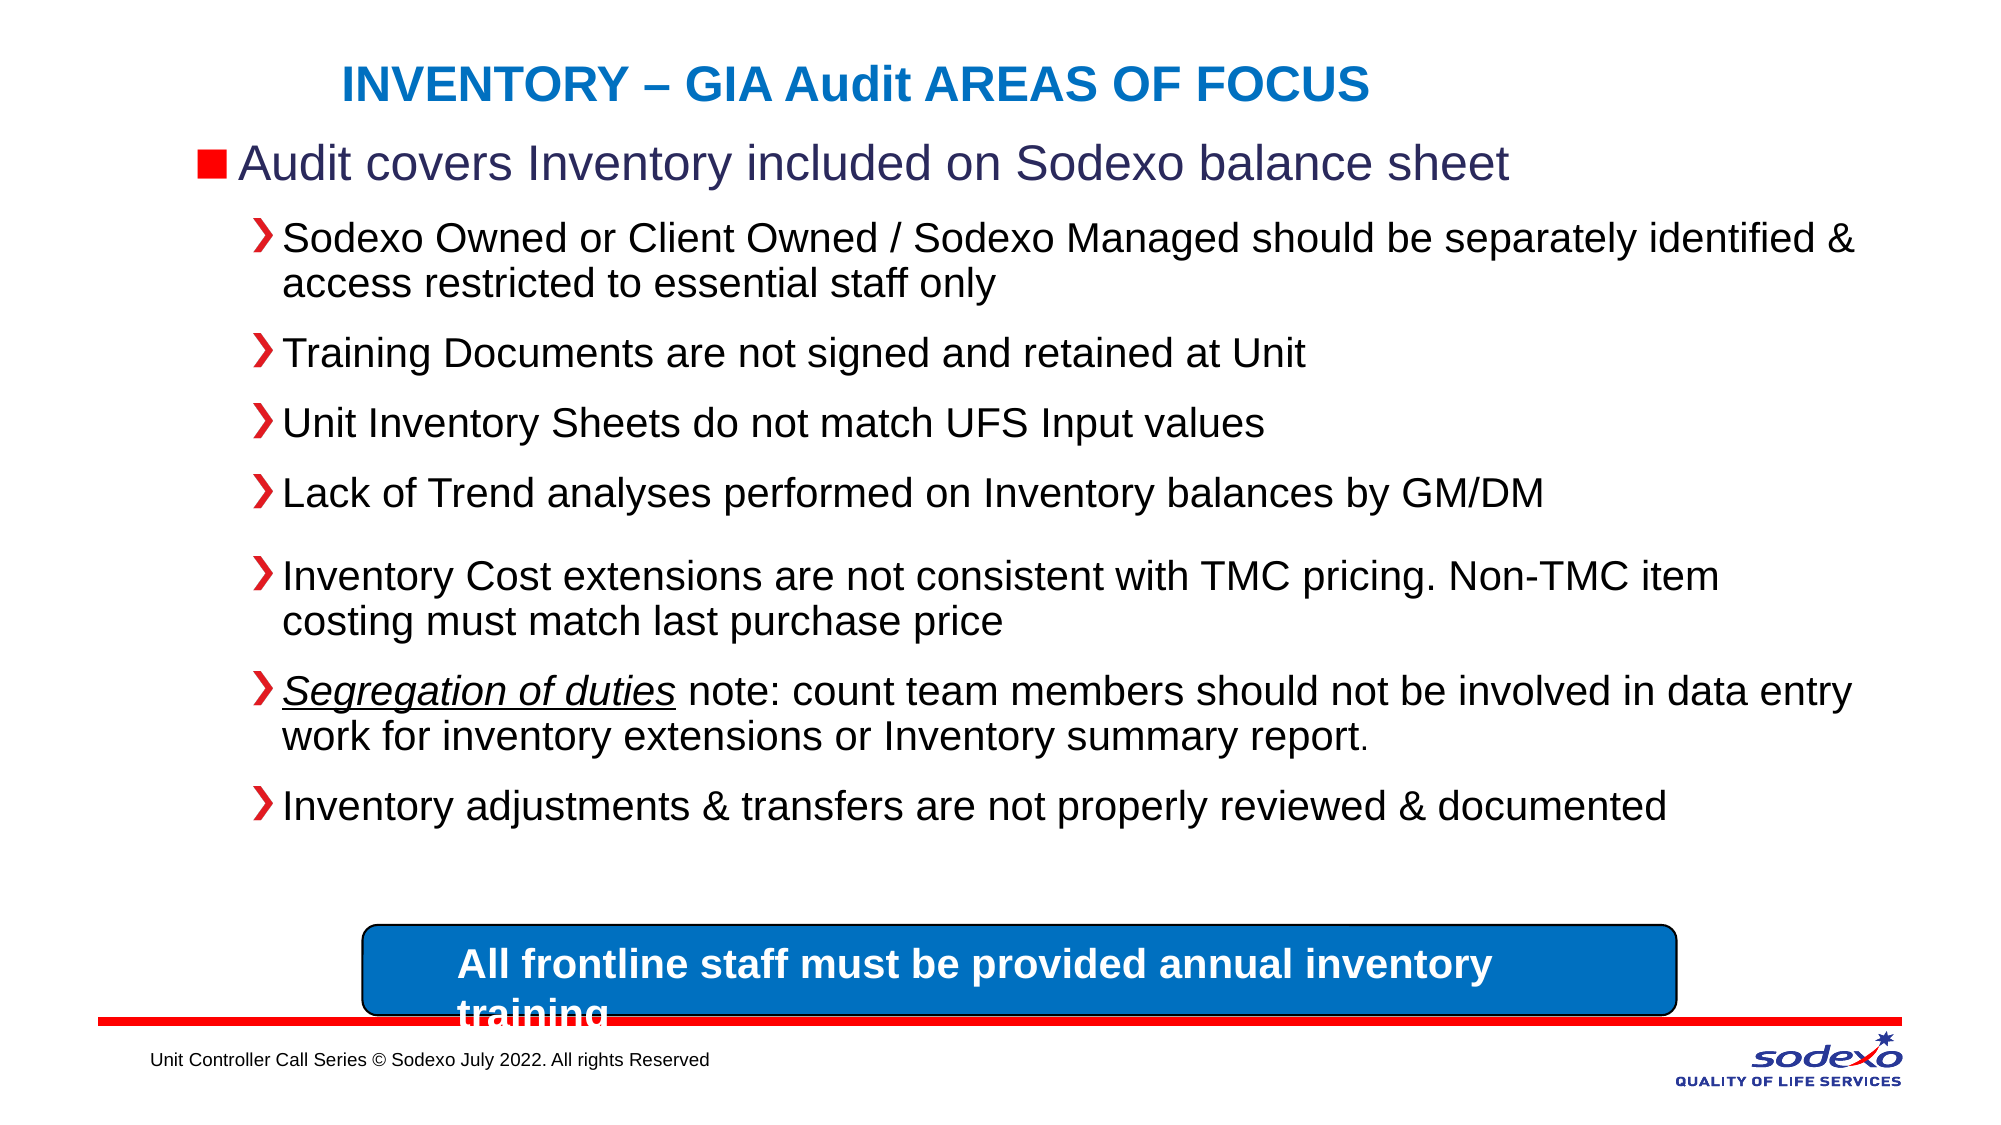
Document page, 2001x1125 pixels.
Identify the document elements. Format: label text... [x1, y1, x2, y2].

picture [253, 786, 273, 822]
text_box All frontline staff must be provided annual inventory training [362, 924, 1677, 1016]
picture [253, 333, 273, 369]
picture [253, 403, 273, 440]
list Audit covers Inventory included on Sodexo balance sheet Sodexo Owned or Client Owned / Sodexo Managed should be separately identified & access restricted to essential staff only Training Documents are not signed and retained at Unit Unit Inventory Sheets do not match UFS Input values Lack of Trend analyses performed on Inventory balances by GM/DM Inventory Cost extensions are not consistent with TMC pricing. Non-TMC item costing must match last purchase price Segregation of duties note: count team members should not be involved in data entry work for inventory extensions or Inventory summary report. Inventory adjustments & transfers are not properly reviewed & documented [135, 137, 1860, 989]
footer Unit Controller Call Series © Sodexo July 2022. All rights Reserved [150, 1047, 1489, 1078]
picture [253, 218, 273, 254]
picture [253, 671, 273, 707]
picture [253, 556, 273, 592]
picture [253, 474, 273, 510]
title INVENTORY – GIA Audit AREAS OF FOCUS [323, 37, 1677, 128]
